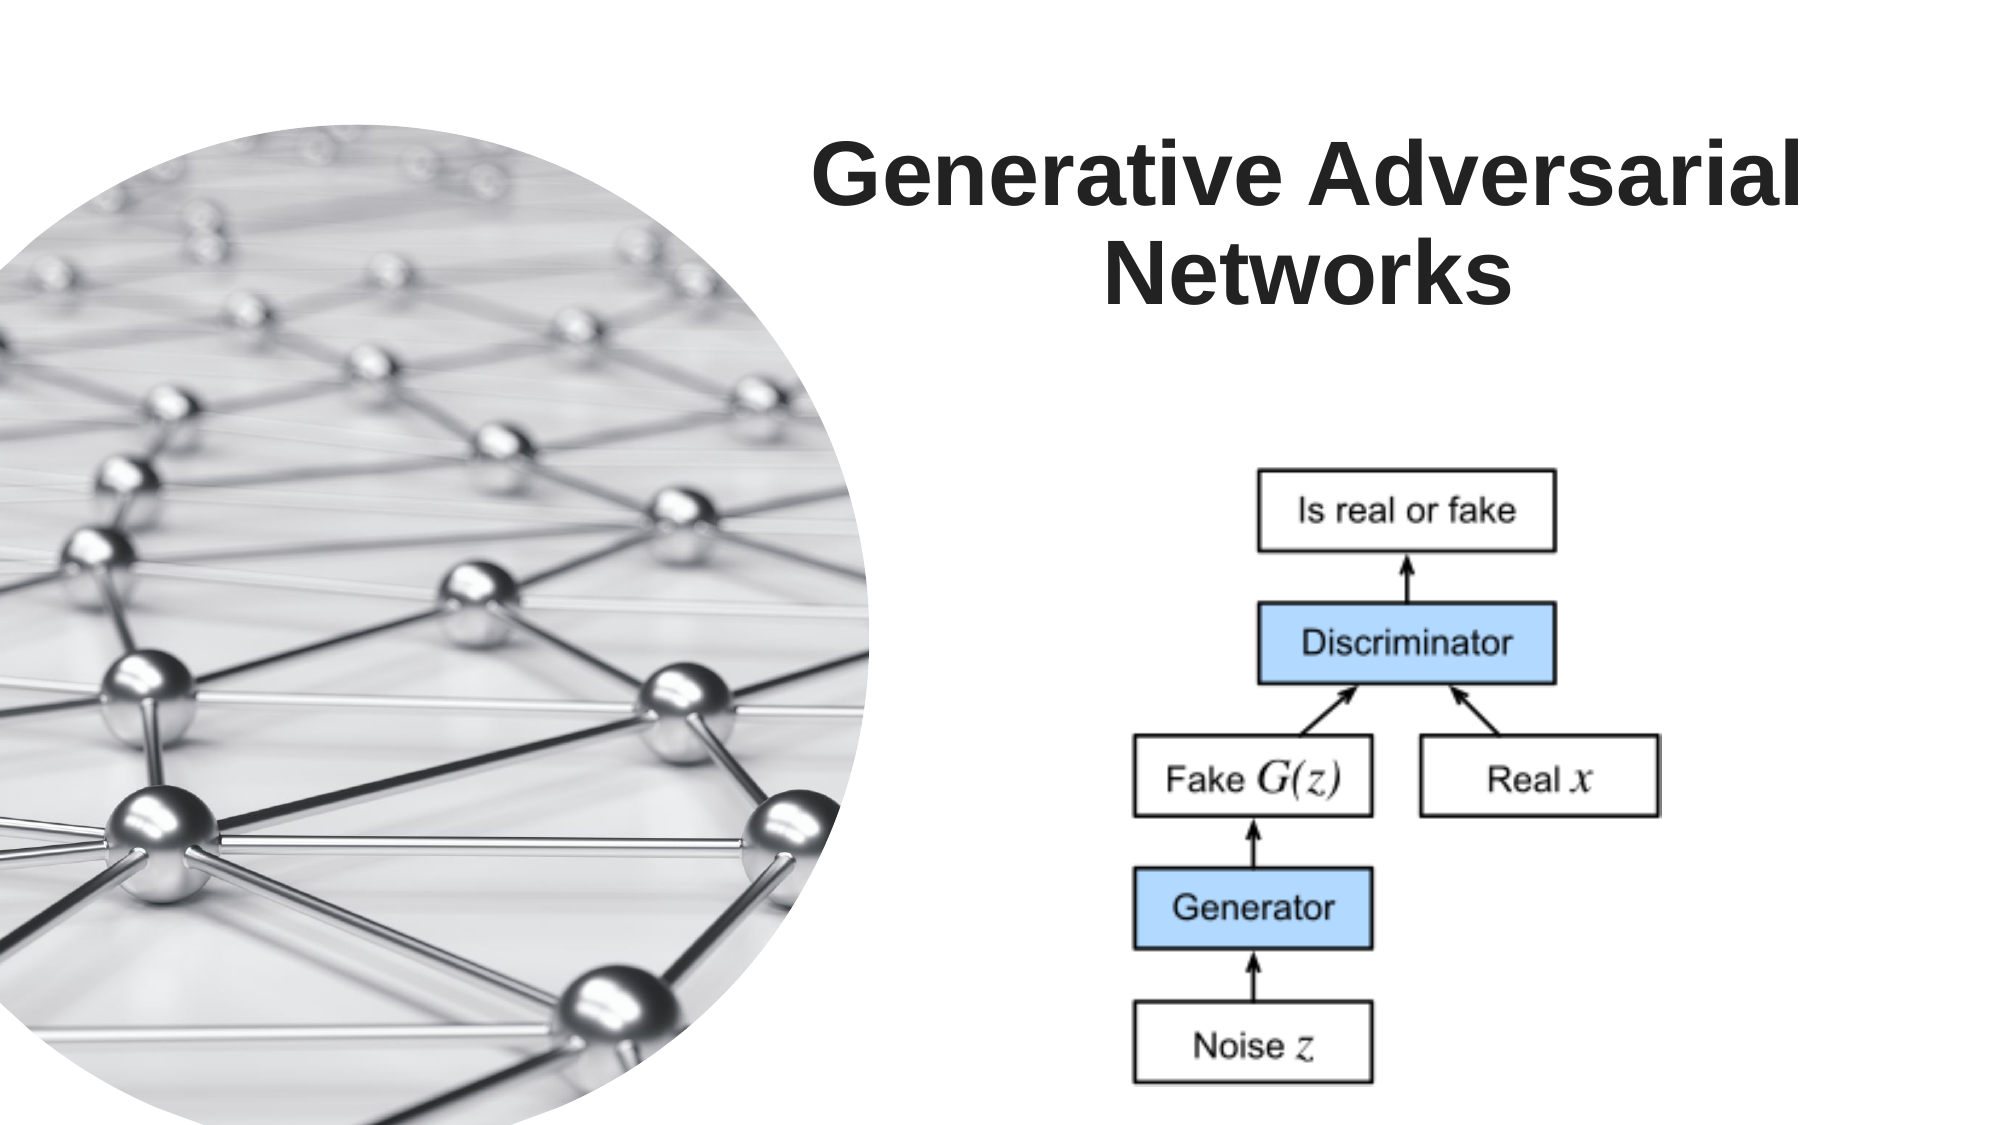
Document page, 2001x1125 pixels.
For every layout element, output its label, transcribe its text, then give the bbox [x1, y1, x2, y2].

picture [1130, 465, 1663, 1088]
picture [0, 124, 870, 1125]
title Generative Adversarial Networks [645, 118, 1973, 349]
